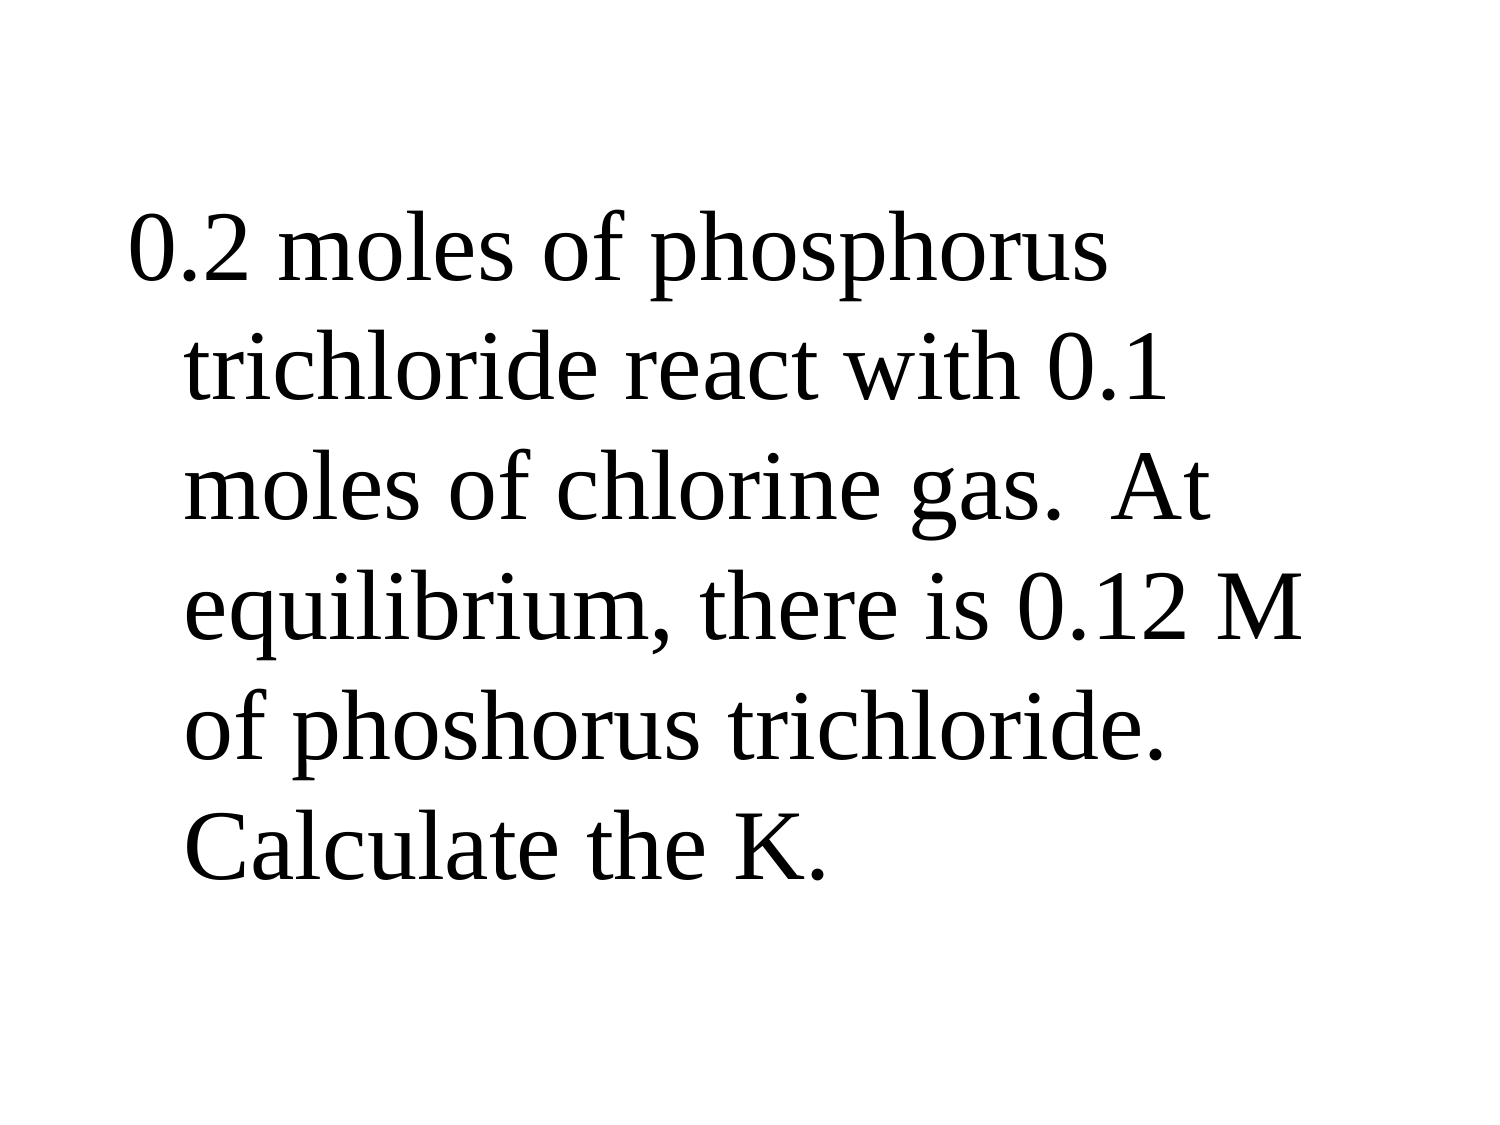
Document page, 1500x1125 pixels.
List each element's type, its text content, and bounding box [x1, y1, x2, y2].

list 0.2 moles of phosphorus trichloride react with 0.1 moles of chlorine gas. At equilibrium, there is 0.12 M of phoshorus trichloride. Calculate the K. [112, 172, 1388, 1012]
